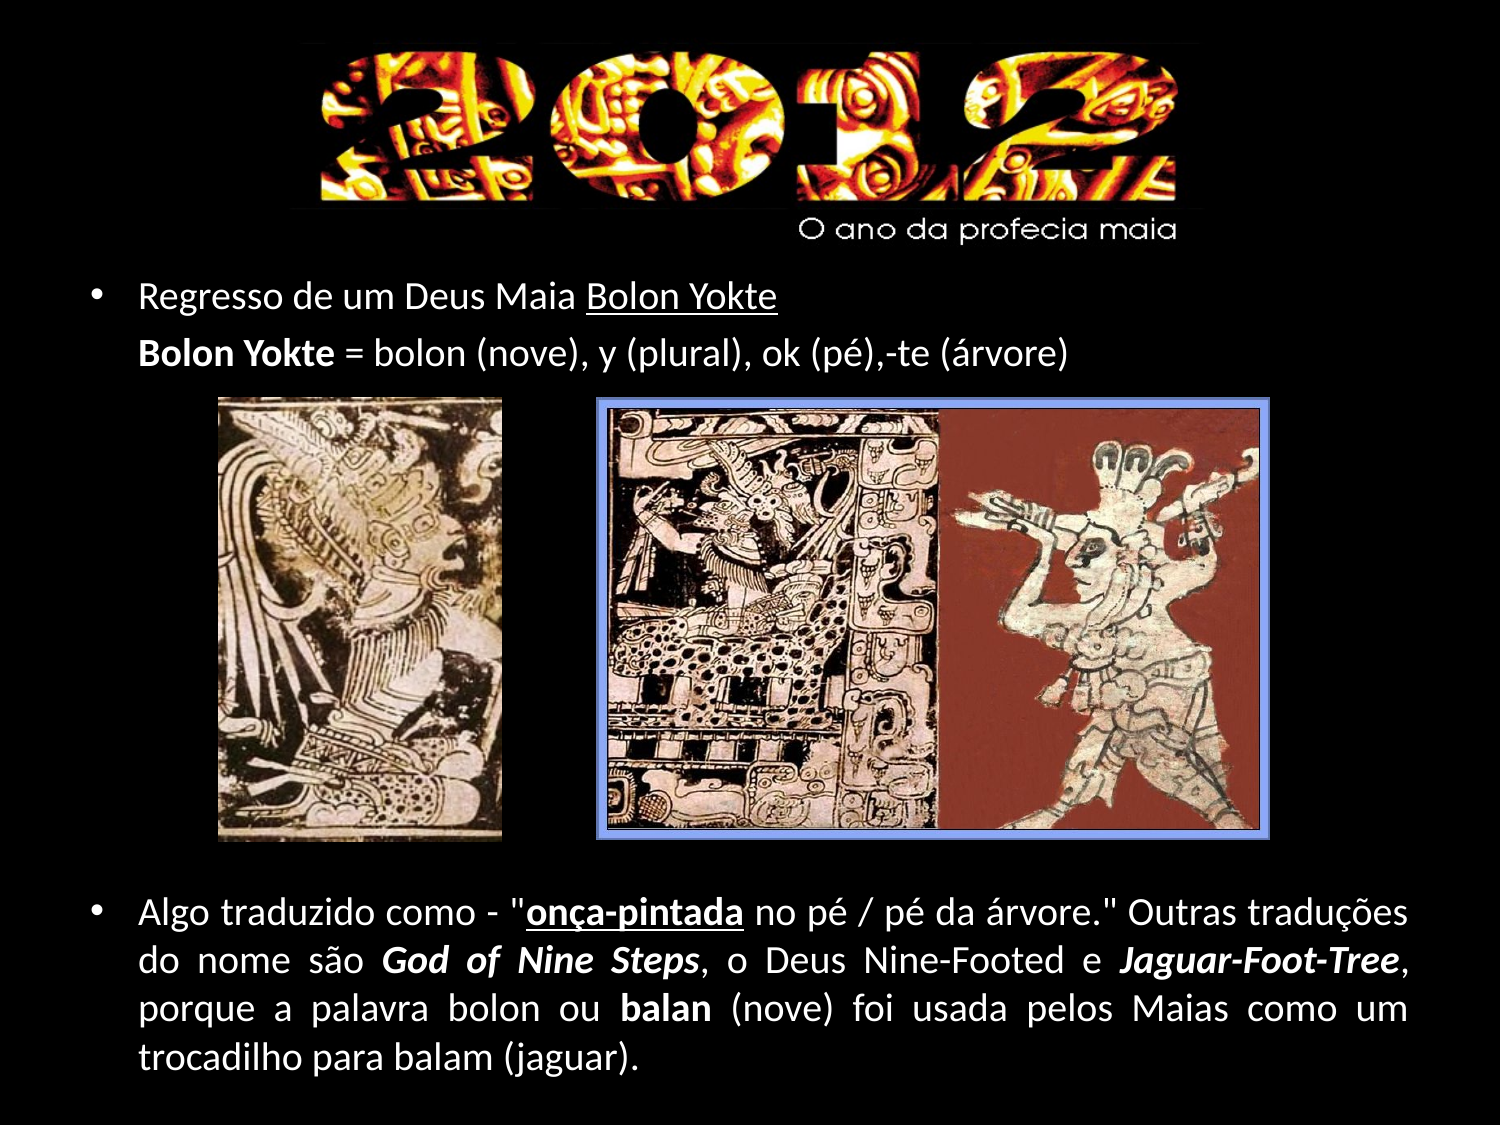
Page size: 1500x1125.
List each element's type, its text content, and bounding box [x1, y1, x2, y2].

picture [218, 396, 503, 842]
picture [596, 396, 1270, 840]
picture [182, 18, 1312, 257]
list Regresso de um Deus Maia Bolon Yokte Bolon Yokte = bolon (nove), y (plural), ok (pé),-te (árvore) Algo traduzido como - "onça-pintada no pé / pé da árvore." Outras traduções do nome são God of Nine Steps, o Deus Nine-Footed e Jaguar-Foot-Tree, porque a palavra bolon ou balan (nove) foi usada pelos Maias como um trocadilho para balam (jaguar). [75, 262, 1425, 1094]
